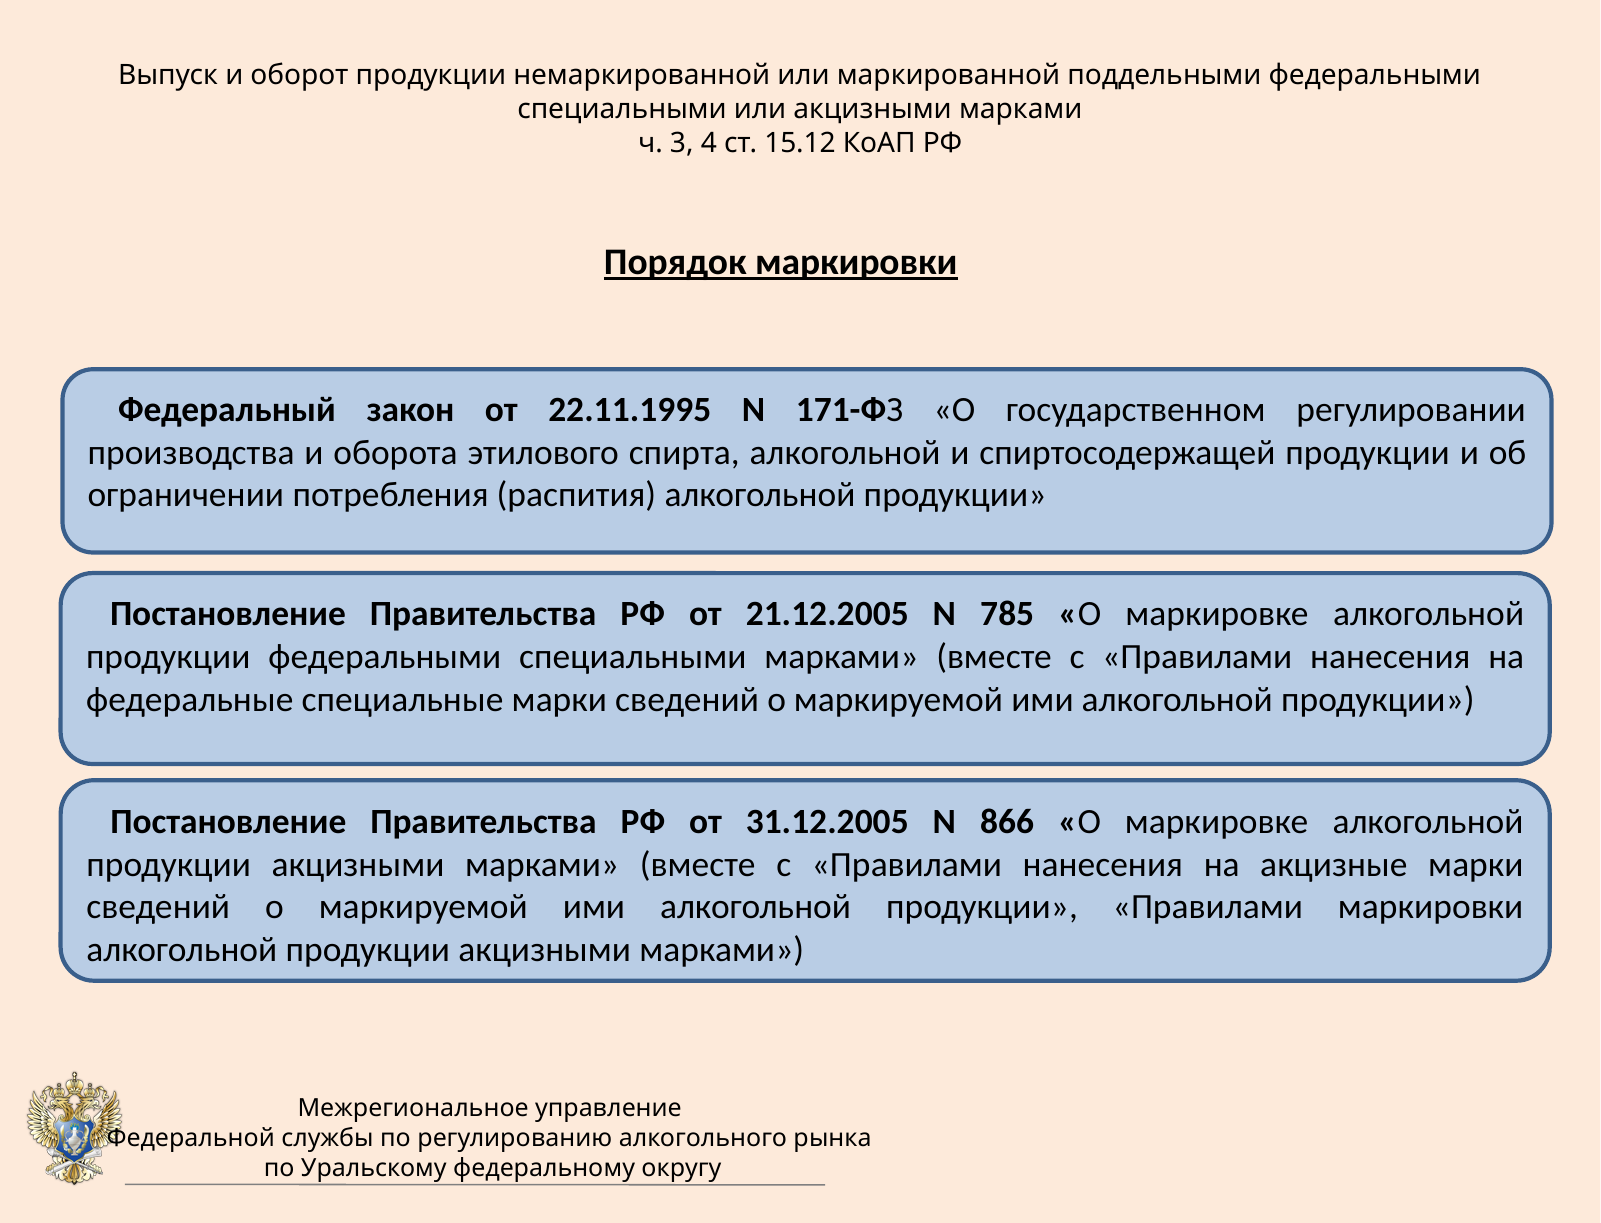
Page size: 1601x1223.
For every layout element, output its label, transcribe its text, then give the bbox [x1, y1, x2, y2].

text_box Постановление Правительства РФ от 21.12.2005 N 785 «О маркировке алкогольной продукции федеральными специальными марками» (вместе с «Правилами нанесения на федеральные специальные марки сведений о маркируемой ими алкогольной продукции») [58, 570, 1552, 767]
title Выпуск и оборот продукции немаркированной или маркированной поддельными федеральными специальными или акцизными марками ч. 3, 4 ст. 15.12 КоАП РФ [79, 48, 1521, 166]
text_box Порядок маркировки [587, 229, 1088, 291]
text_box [24, 1069, 874, 1221]
text_box Постановление Правительства РФ от 31.12.2005 N 866 «О маркировке алкогольной продукции акцизными марками» (вместе с «Правилами нанесения на акцизные марки сведений о маркируемой ими алкогольной продукции», «Правилами маркировки алкогольной продукции акцизными марками») [58, 778, 1552, 983]
text_box Федеральный закон от 22.11.1995 N 171-ФЗ «О государственном регулировании производства и оборота этилового спирта, алкогольной и спиртосодержащей продукции и об ограничении потребления (распития) алкогольной продукции» [60, 367, 1554, 555]
